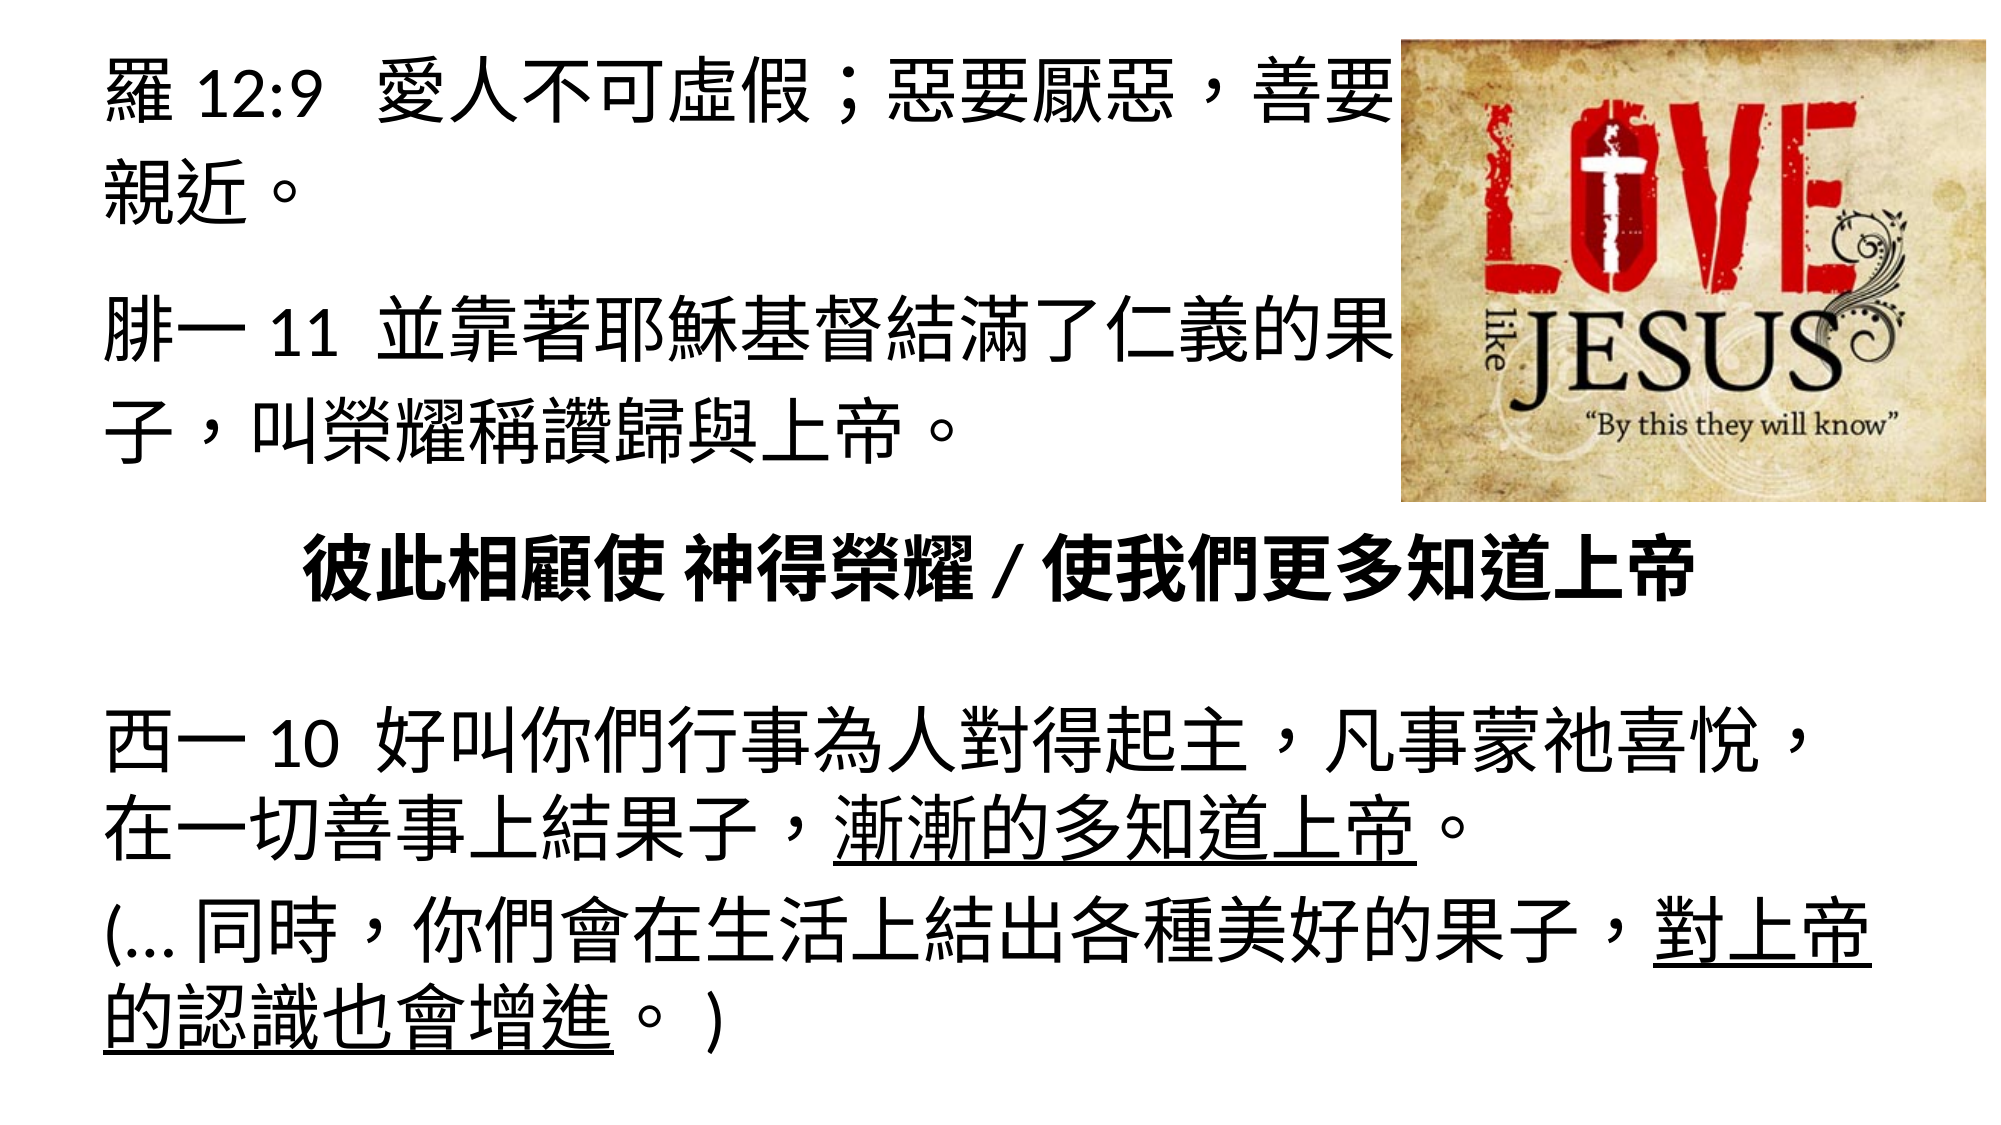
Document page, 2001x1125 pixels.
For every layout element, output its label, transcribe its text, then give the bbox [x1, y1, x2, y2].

list 羅12:9 愛人不可虛假；惡要厭惡，善要 親近。 腓一11 並靠著耶穌基督結滿了仁義的果 子，叫榮耀稱讚歸與上帝。 彼此相顧使 神得榮耀/使我們更多知道上帝 西一10 好叫你們行事為人對得起主，凡事蒙祂喜悅，在一切善事上結果子，漸漸的多知道上帝。 (…同時，你們會在生活上結出各種美好的果子，對上帝的認識也會增進。) [87, 36, 1912, 1086]
picture [1400, 39, 1987, 502]
